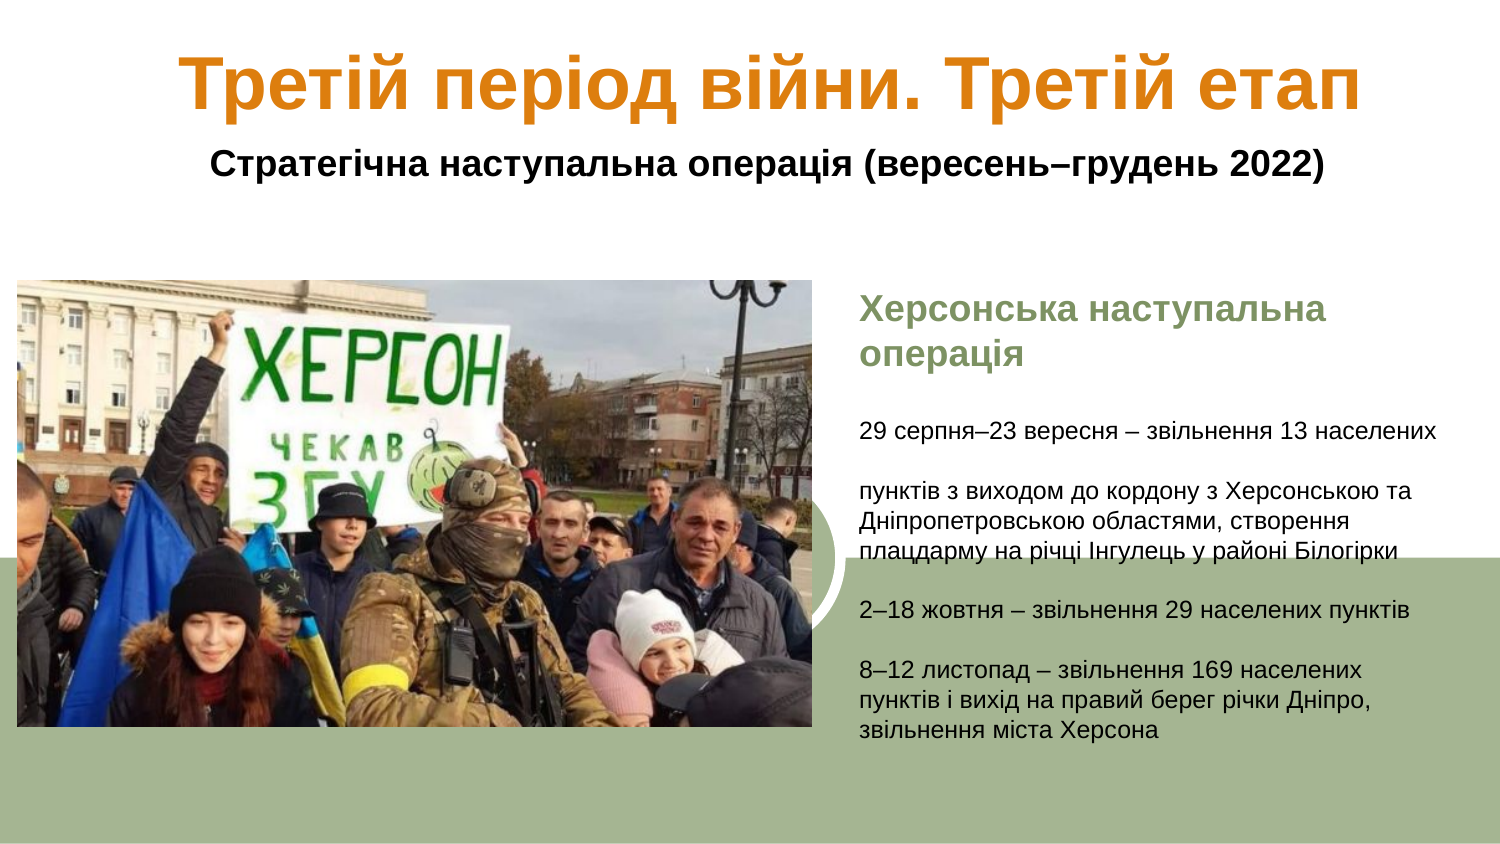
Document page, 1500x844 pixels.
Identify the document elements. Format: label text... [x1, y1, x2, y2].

list Третій період війни. Третій етап [100, 32, 1441, 127]
text_box Херсонська наступальна операція 29 серпня–23 вересня – звільнення 13 населених пунктів з виходом до кордону з Херсонською та Дніпропетровською областями, створення плацдарму на річці Інгулець у районі Білогірки 2–18 жовтня – звільнення 29 населених пунктів 8–12 листопад – звільнення 169 населених пунктів і вихід на правий берег річки Дніпро, звільнення міста Херсона [844, 277, 1453, 752]
text_box Стратегічна наступальна операція (вересень–грудень 2022) [194, 131, 1365, 192]
picture [17, 279, 813, 728]
